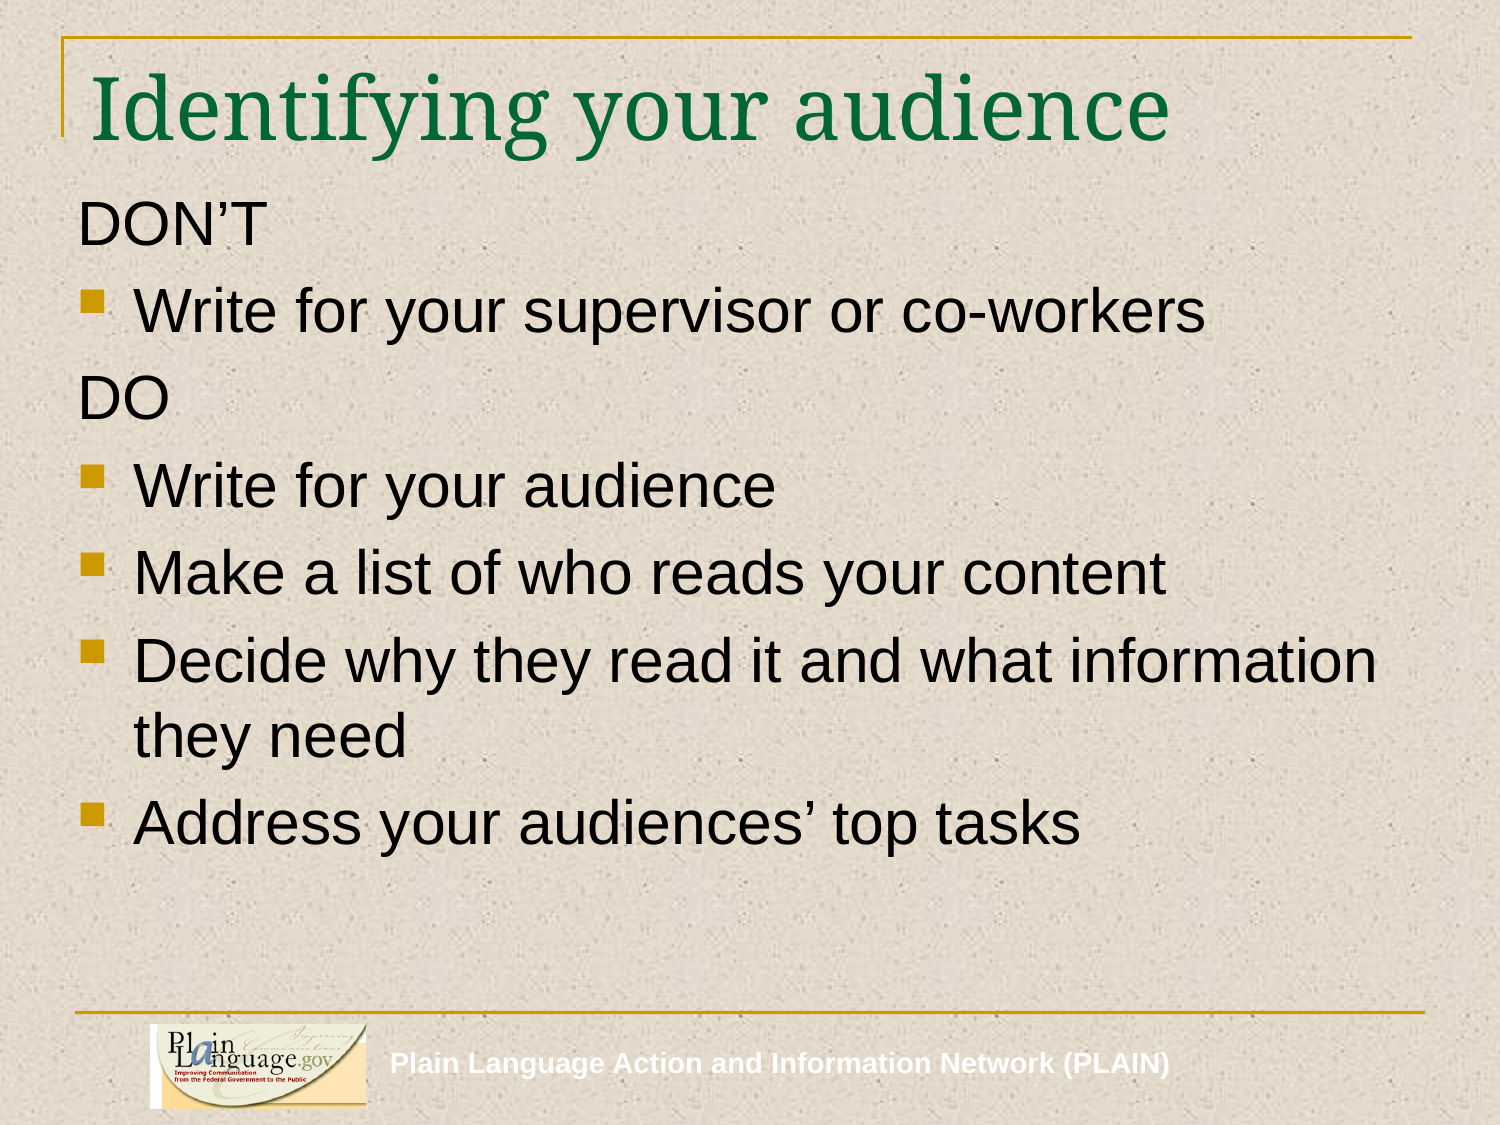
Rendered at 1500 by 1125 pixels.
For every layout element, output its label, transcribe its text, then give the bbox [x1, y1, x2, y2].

picture [0, 0, 1500, 1125]
list DON’T Write for your supervisor or co-workers DO Write for your audience Make a list of who reads your content Decide why they read it and what information they need Address your audiences’ top tasks [62, 174, 1413, 919]
title Identifying your audience [74, 45, 1426, 233]
